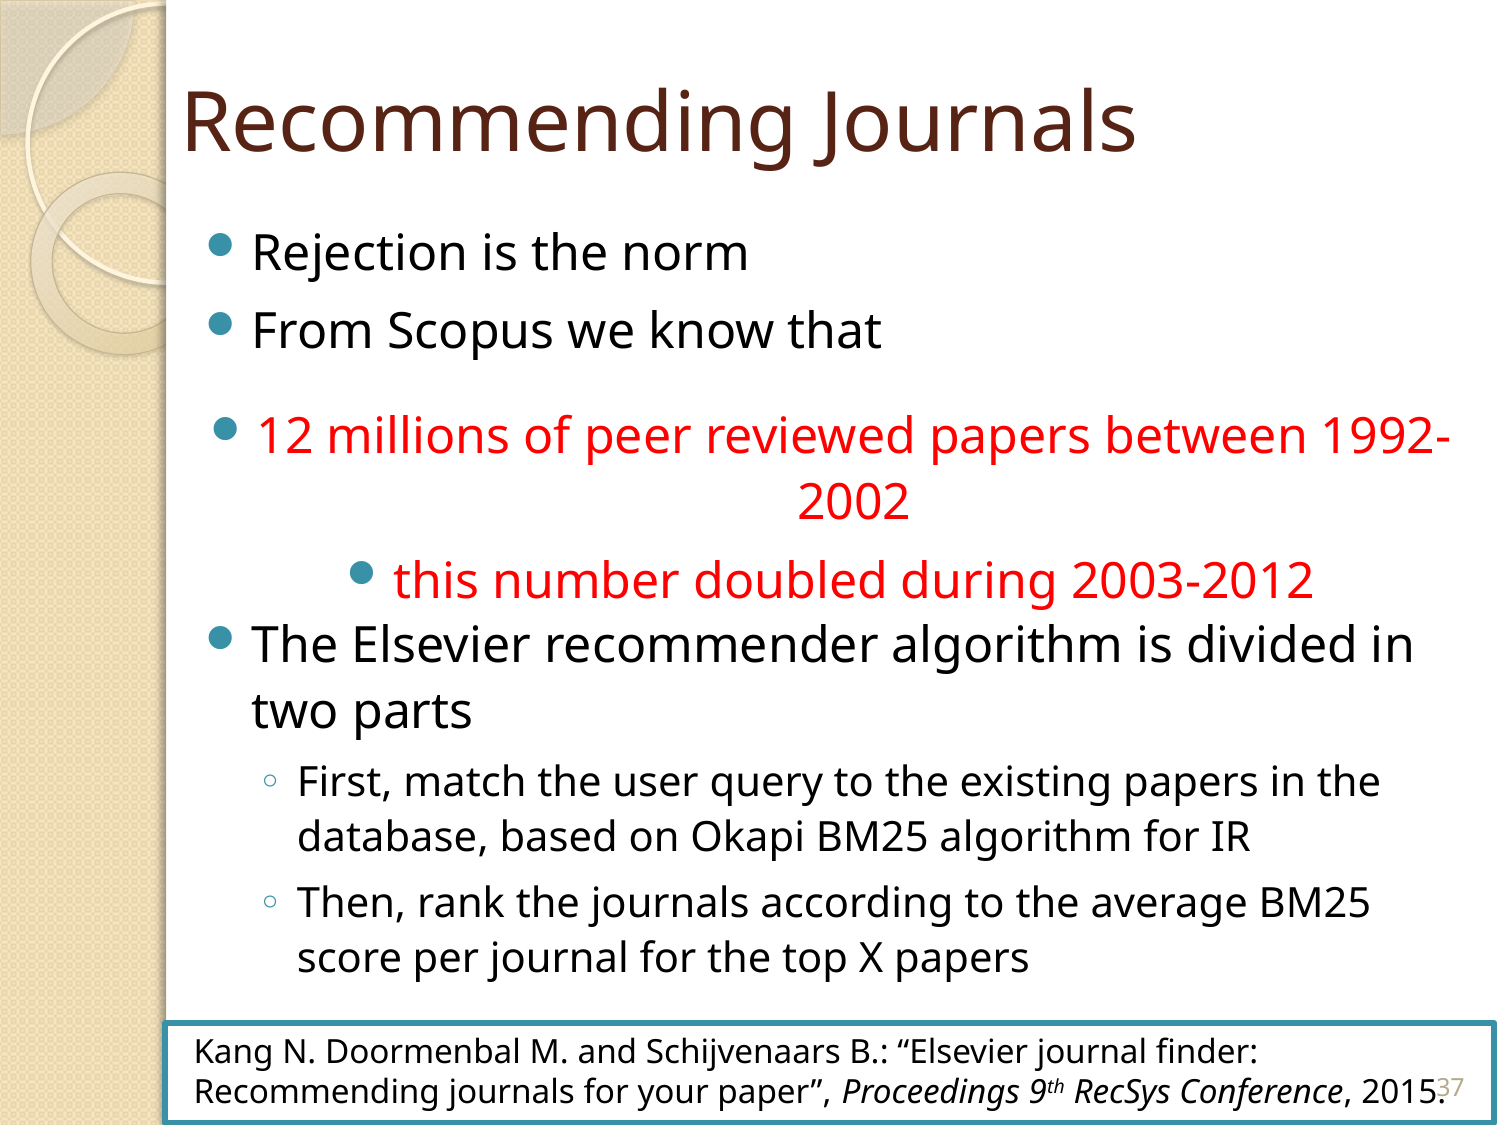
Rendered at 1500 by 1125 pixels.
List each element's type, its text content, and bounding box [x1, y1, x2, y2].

text_box Kang N. Doormenbal M. and Schijvenaars B.: “Elsevier journal finder: Recommending journals for your paper”, Proceedings 9th RecSys Conference, 2015. [165, 1023, 1495, 1123]
title Recommending Journals [165, 59, 1460, 178]
list Rejection is the norm From Scopus we know that The Elsevier recommender algorithm is divided in two parts First, match the user query to the existing papers in the database, based on Okapi BM25 algorithm for IR Then, rank the journals according to the average BM25 score per journal for the top X papers [177, 206, 1488, 380]
text_box 12 millions of peer reviewed papers between 1992-2002 this number doubled during 2003-2012 [168, 390, 1480, 569]
